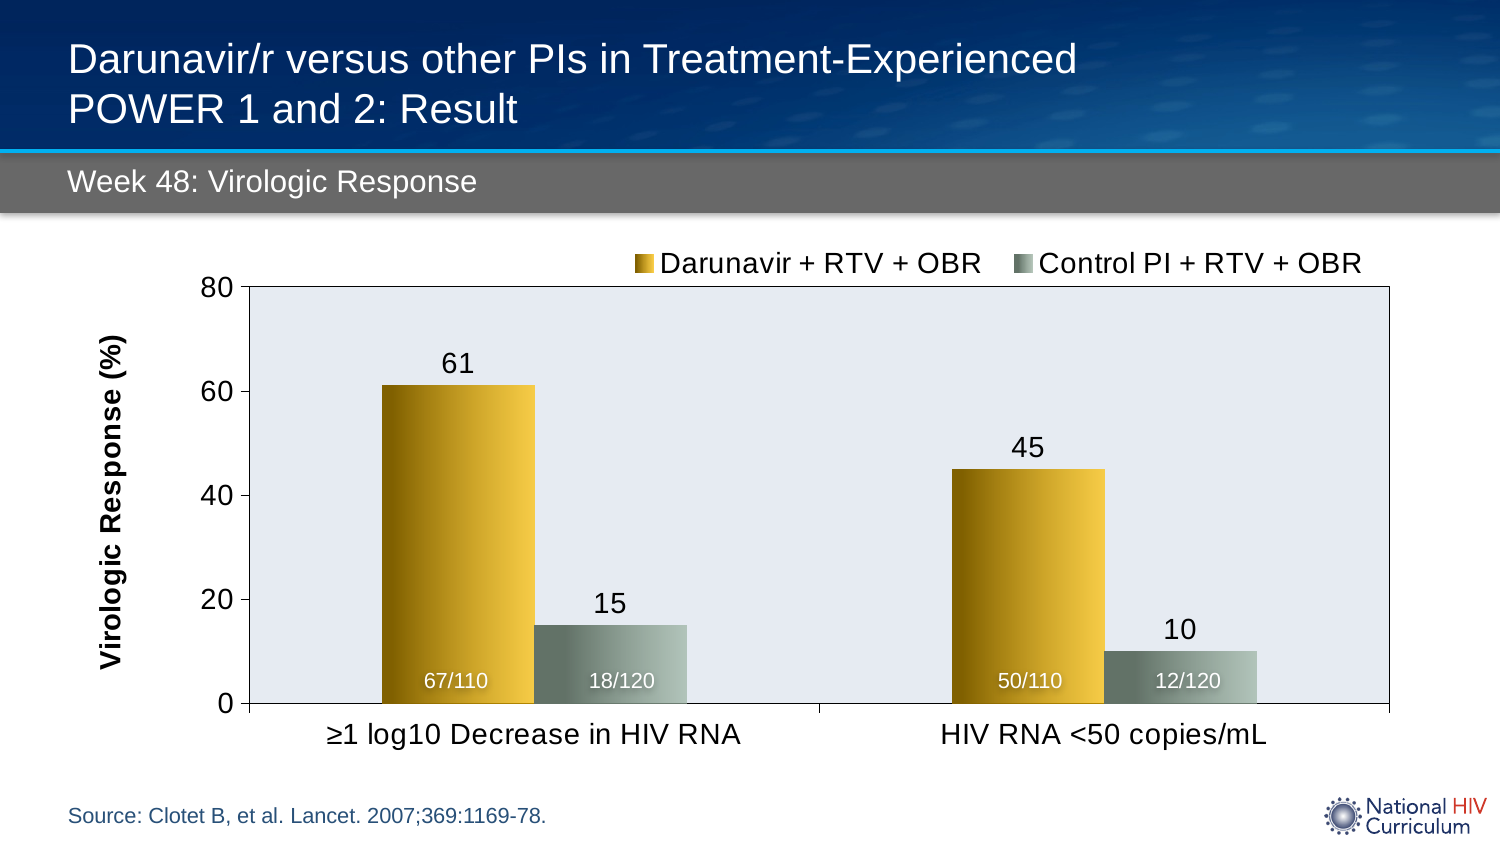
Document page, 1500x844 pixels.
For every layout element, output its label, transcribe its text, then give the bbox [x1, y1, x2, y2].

list Week 48: Virologic Response [52, 154, 1448, 211]
picture [1324, 797, 1362, 835]
chart [74, 235, 1426, 771]
title Darunavir/r versus other PIs in Treatment-Experienced POWER 1 and 2: Result [53, 14, 1447, 149]
picture [0, 0, 1500, 148]
list Source: Clotet B, et al. Lancet. 2007;369:1169-78. [53, 795, 1261, 835]
